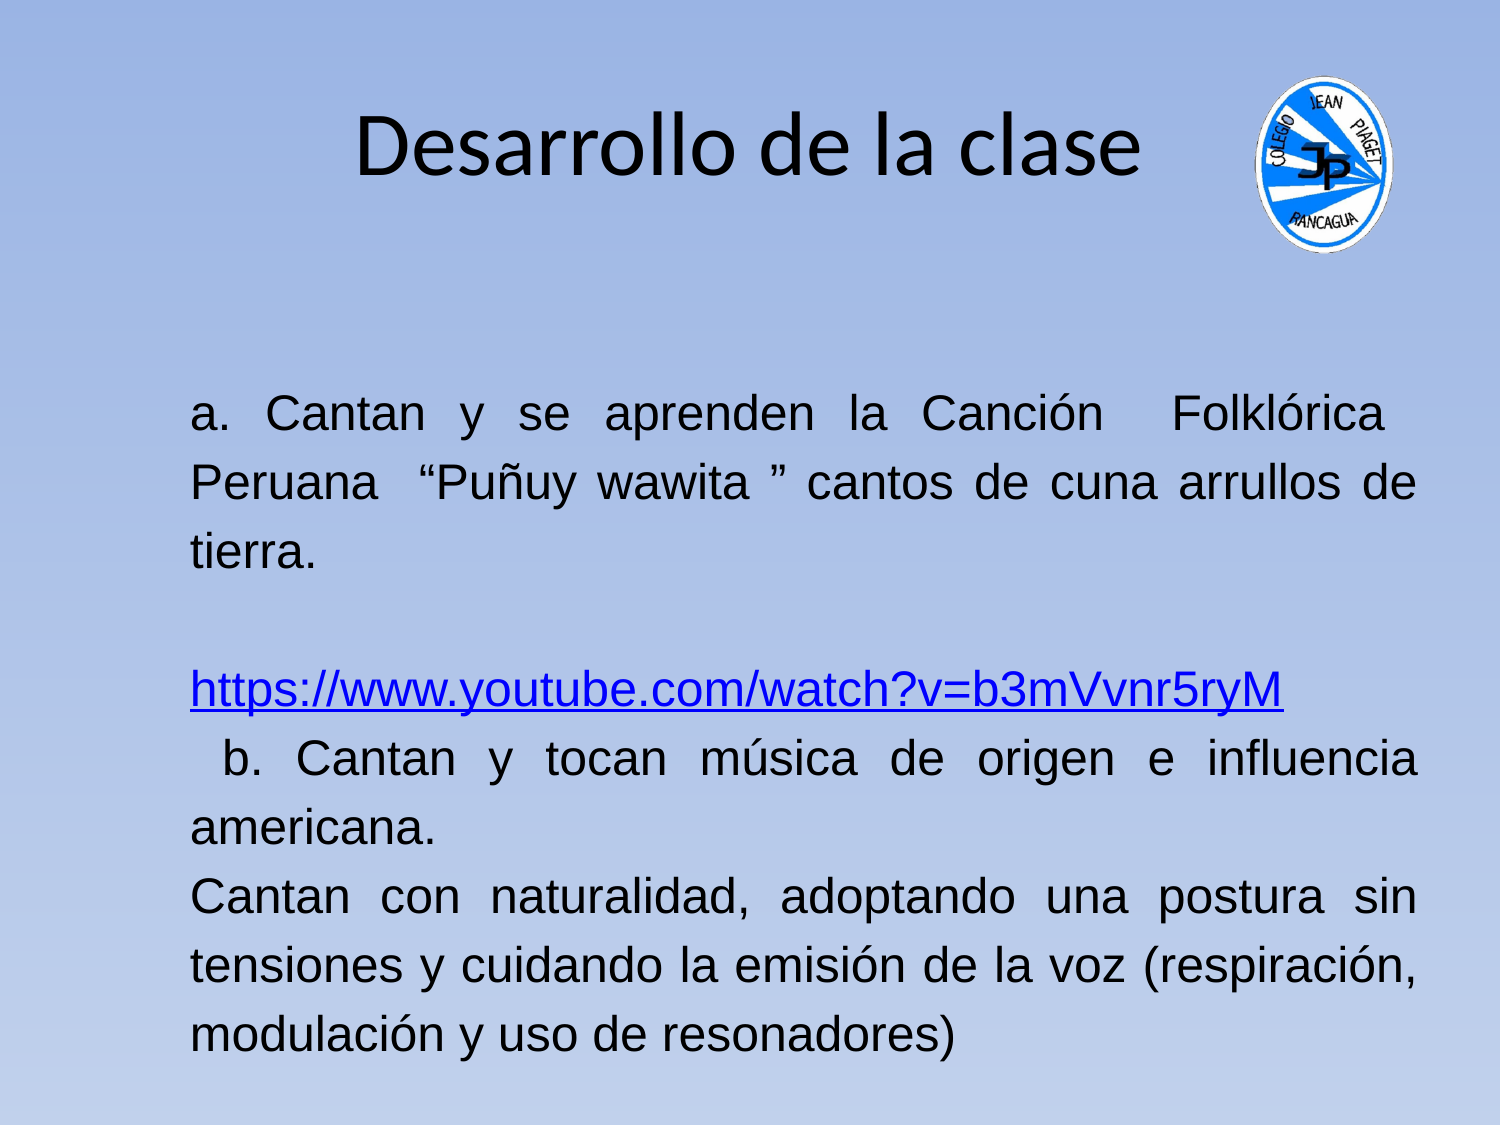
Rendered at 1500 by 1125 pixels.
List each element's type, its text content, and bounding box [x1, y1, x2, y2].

picture [1222, 73, 1434, 256]
text_box a. Cantan y se aprenden la Canción Folklórica Peruana “Puñuy wawita ” cantos de cuna arrullos de tierra. https://www.youtube.com/watch?v=b3mVvnr5ryM b. Cantan y tocan música de origen e influencia americana. Cantan con naturalidad, adoptando una postura sin tensiones y cuidando la emisión de la voz (respiración, modulación y uso de resonadores) [100, 364, 1433, 1125]
title Desarrollo de la clase [75, 45, 1425, 233]
